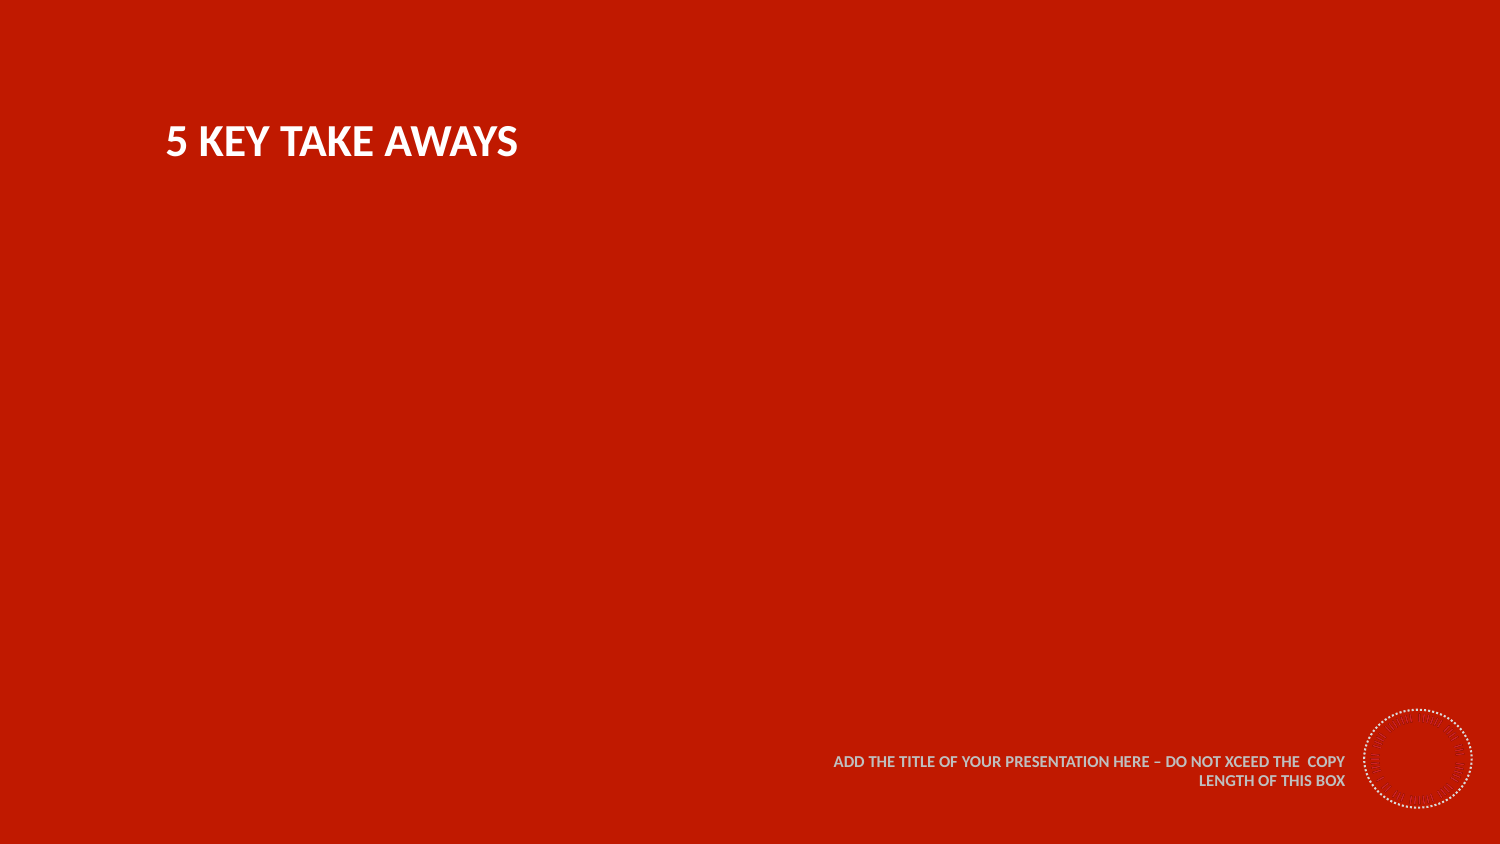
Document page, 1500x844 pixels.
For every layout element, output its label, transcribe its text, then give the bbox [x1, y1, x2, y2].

picture [1364, 709, 1472, 808]
list 5 KEY TAKE AWAYS [165, 72, 1359, 174]
